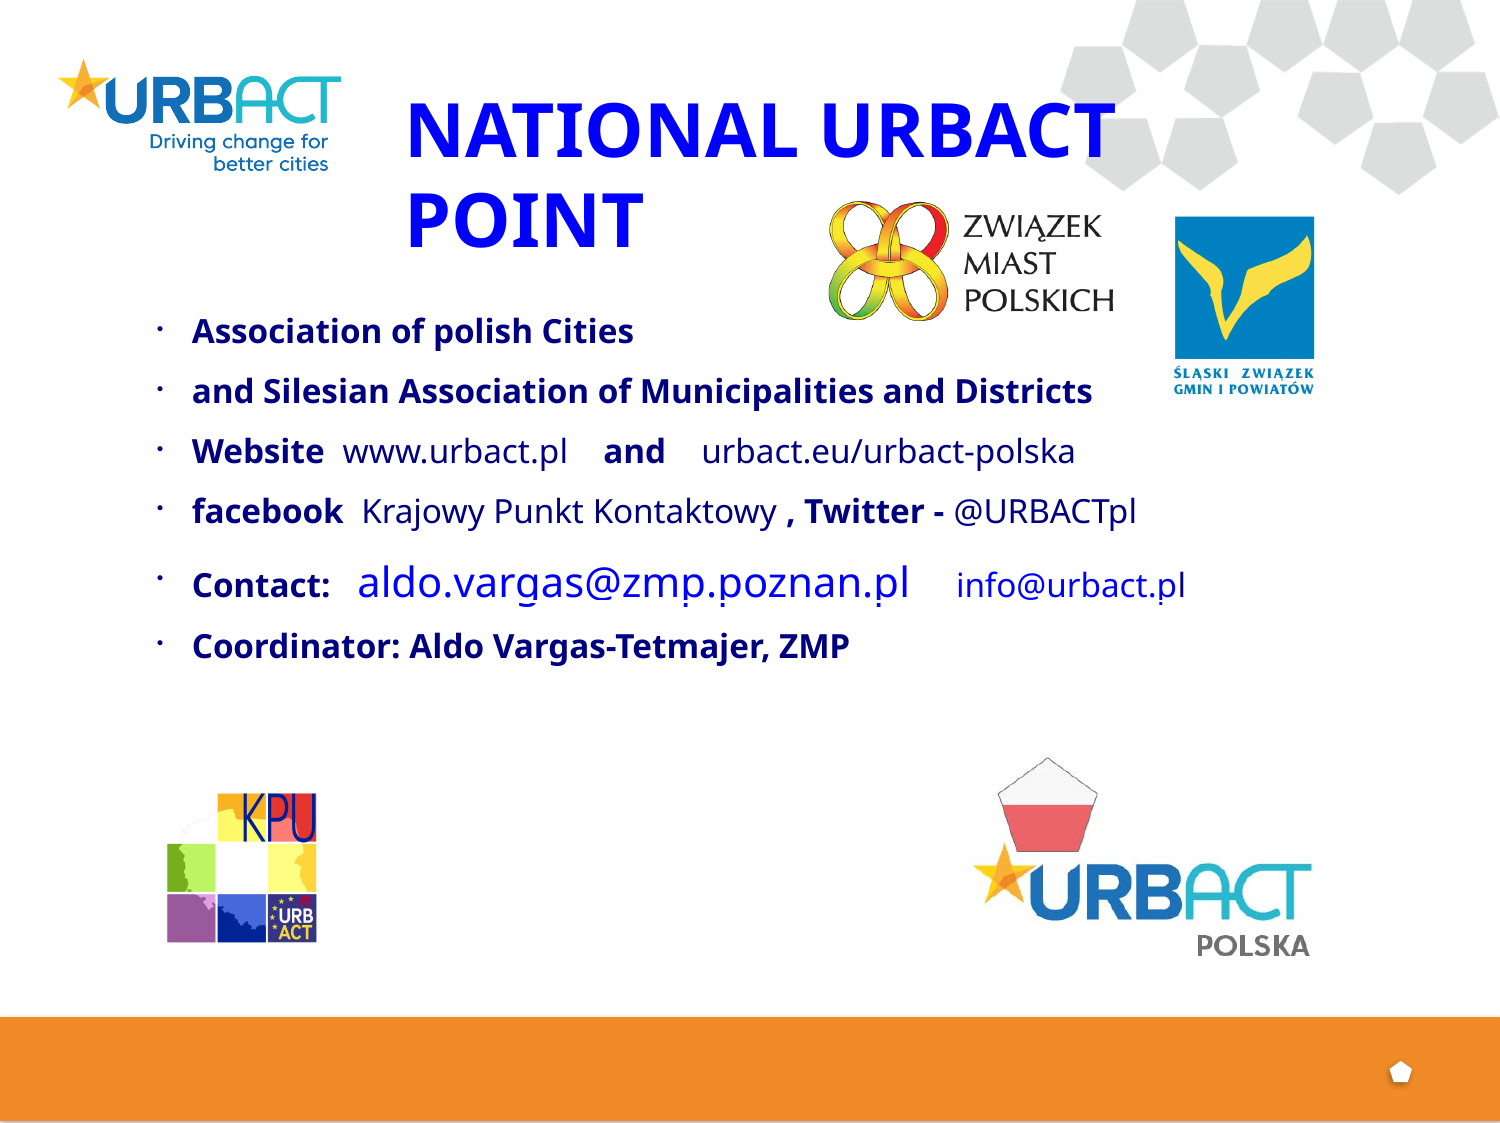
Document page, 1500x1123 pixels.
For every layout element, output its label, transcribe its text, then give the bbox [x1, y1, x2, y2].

picture [1169, 212, 1321, 402]
picture [802, 0, 1500, 342]
picture [165, 791, 319, 945]
text_box NATIONAL URBACT POINT [389, 75, 1235, 165]
text_box Association of polish Cities and Silesian Association of Municipalities and Districts Website www.urbact.pl and urbact.eu/urbact-polska facebook Krajowy Punkt Kontaktowy , Twitter - @URBACTpl Contact: aldo.vargas@zmp.poznan.pl info@urbact.pl Coordinator: Aldo Vargas-Tetmajer, ZMP [141, 283, 1316, 775]
picture [956, 720, 1327, 968]
picture [57, 58, 341, 171]
